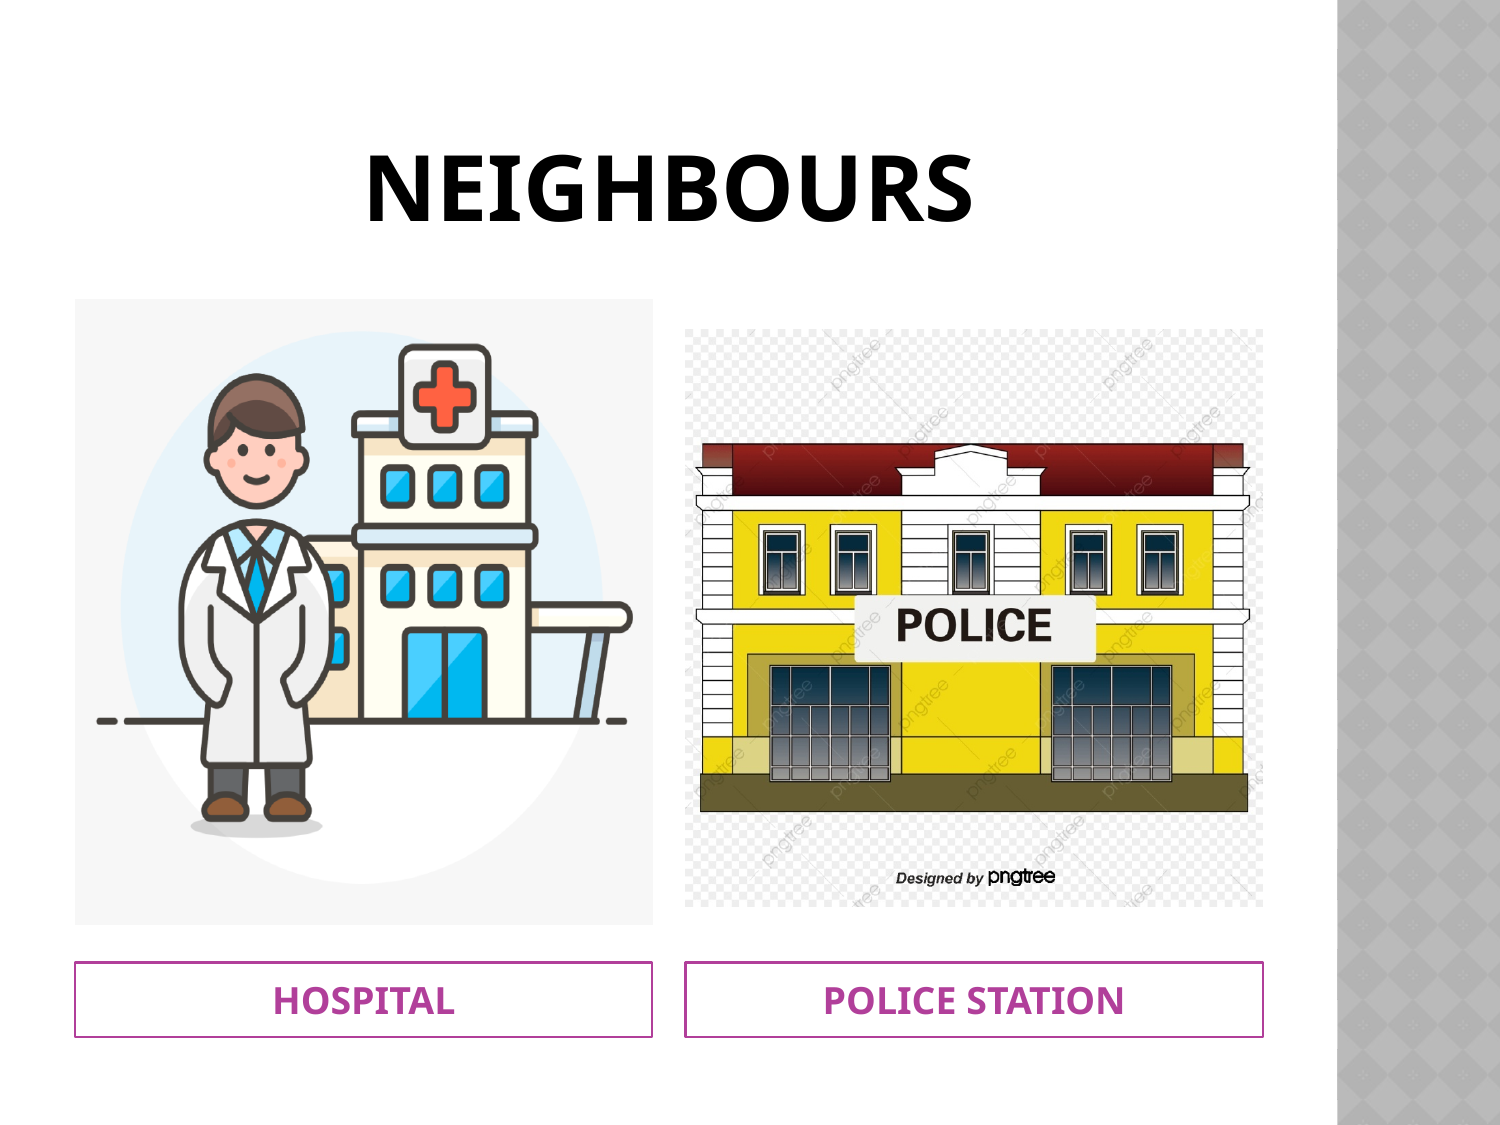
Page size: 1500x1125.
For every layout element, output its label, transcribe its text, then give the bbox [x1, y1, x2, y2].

title NEIGHBOURS [75, 52, 1263, 240]
list HOSPITAL [74, 961, 653, 1038]
list POLICE STATION [684, 961, 1264, 1038]
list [74, 299, 654, 926]
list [685, 329, 1264, 908]
